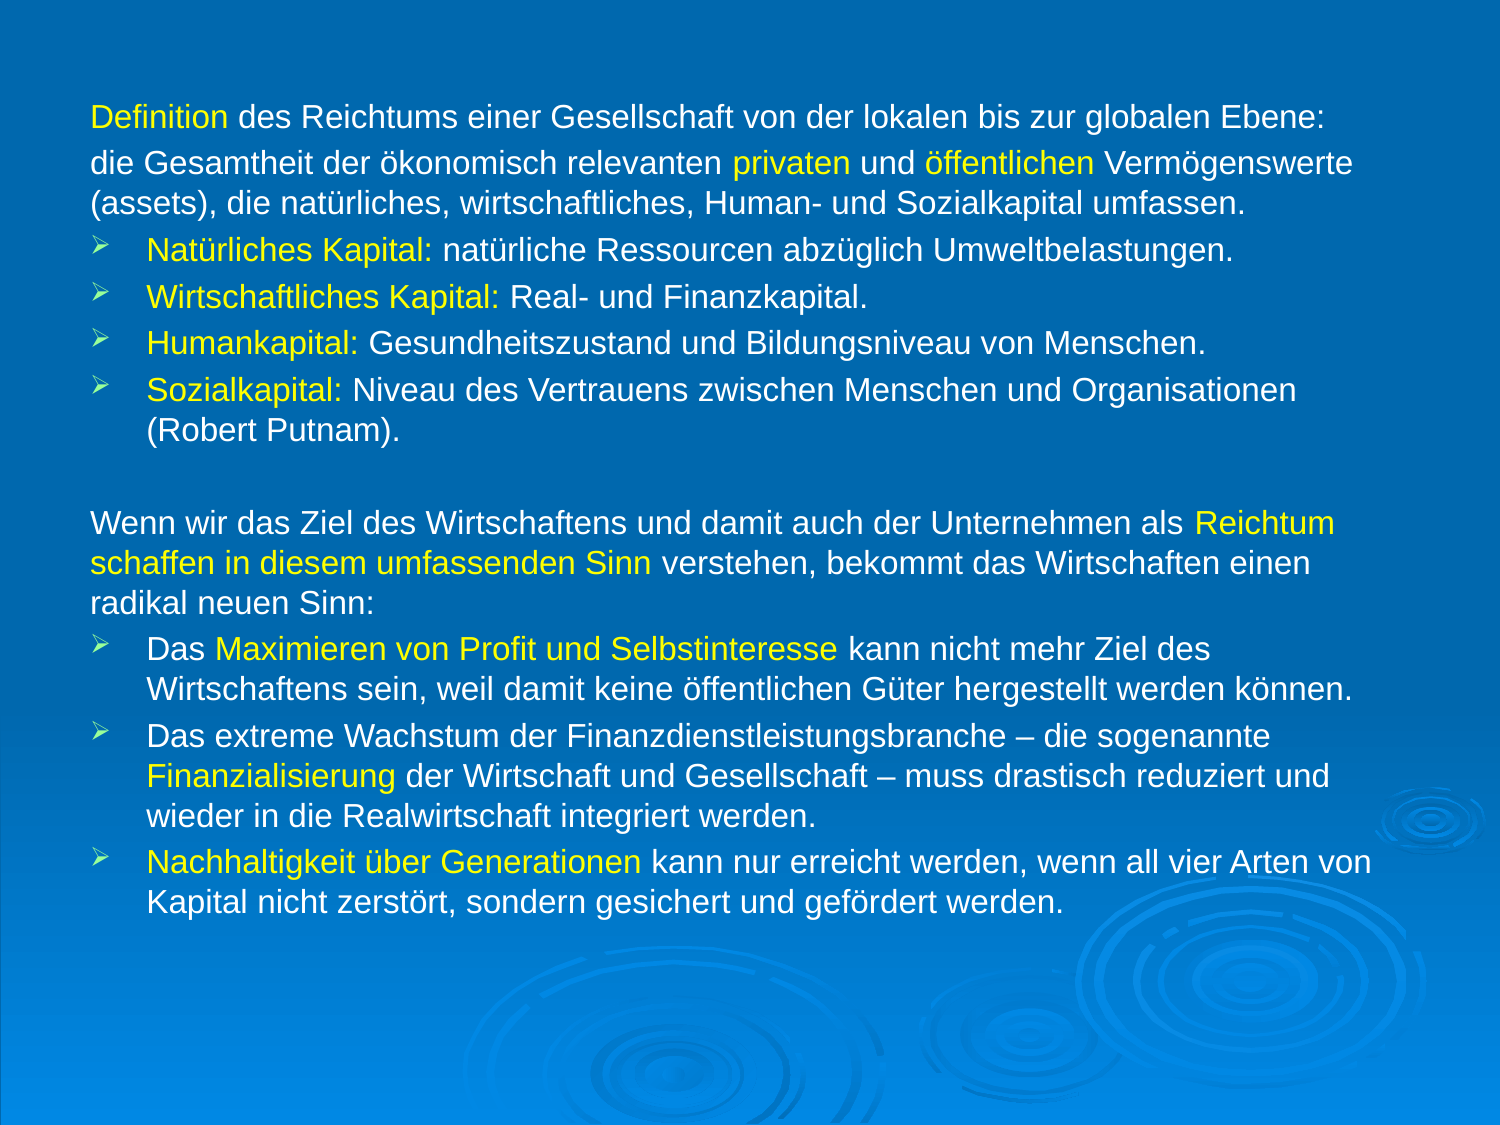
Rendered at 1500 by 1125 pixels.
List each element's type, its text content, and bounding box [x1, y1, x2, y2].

list Definition des Reichtums einer Gesellschaft von der lokalen bis zur globalen Ebene: die Gesamtheit der ökonomisch relevanten privaten und öffentlichen Vermögenswerte (assets), die natürliches, wirtschaftliches, Human- und Sozialkapital umfassen. Natürliches Kapital: natürliche Ressourcen abzüglich Umweltbelastungen. Wirtschaftliches Kapital: Real- und Finanzkapital. Humankapital: Gesundheitszustand und Bildungsniveau von Menschen. Sozialkapital: Niveau des Vertrauens zwischen Menschen und Organisationen (Robert Putnam). Wenn wir das Ziel des Wirtschaftens und damit auch der Unternehmen als Reichtum schaffen in diesem umfassenden Sinn verstehen, bekommt das Wirtschaften einen radikal neuen Sinn: Das Maximieren von Profit und Selbstinteresse kann nicht mehr Ziel des Wirtschaftens sein, weil damit keine öffentlichen Güter hergestellt werden können. Das extreme Wachstum der Finanzdienstleistungsbranche – die sogenannte Finanzialisierung der Wirtschaft und Gesellschaft – muss drastisch reduziert und wieder in die Realwirtschaft integriert werden. Nachhaltigkeit über Generationen kann nur erreicht werden, wenn all vier Arten von Kapital nicht zerstört, sondern gesichert und gefördert werden. [74, 87, 1426, 1006]
